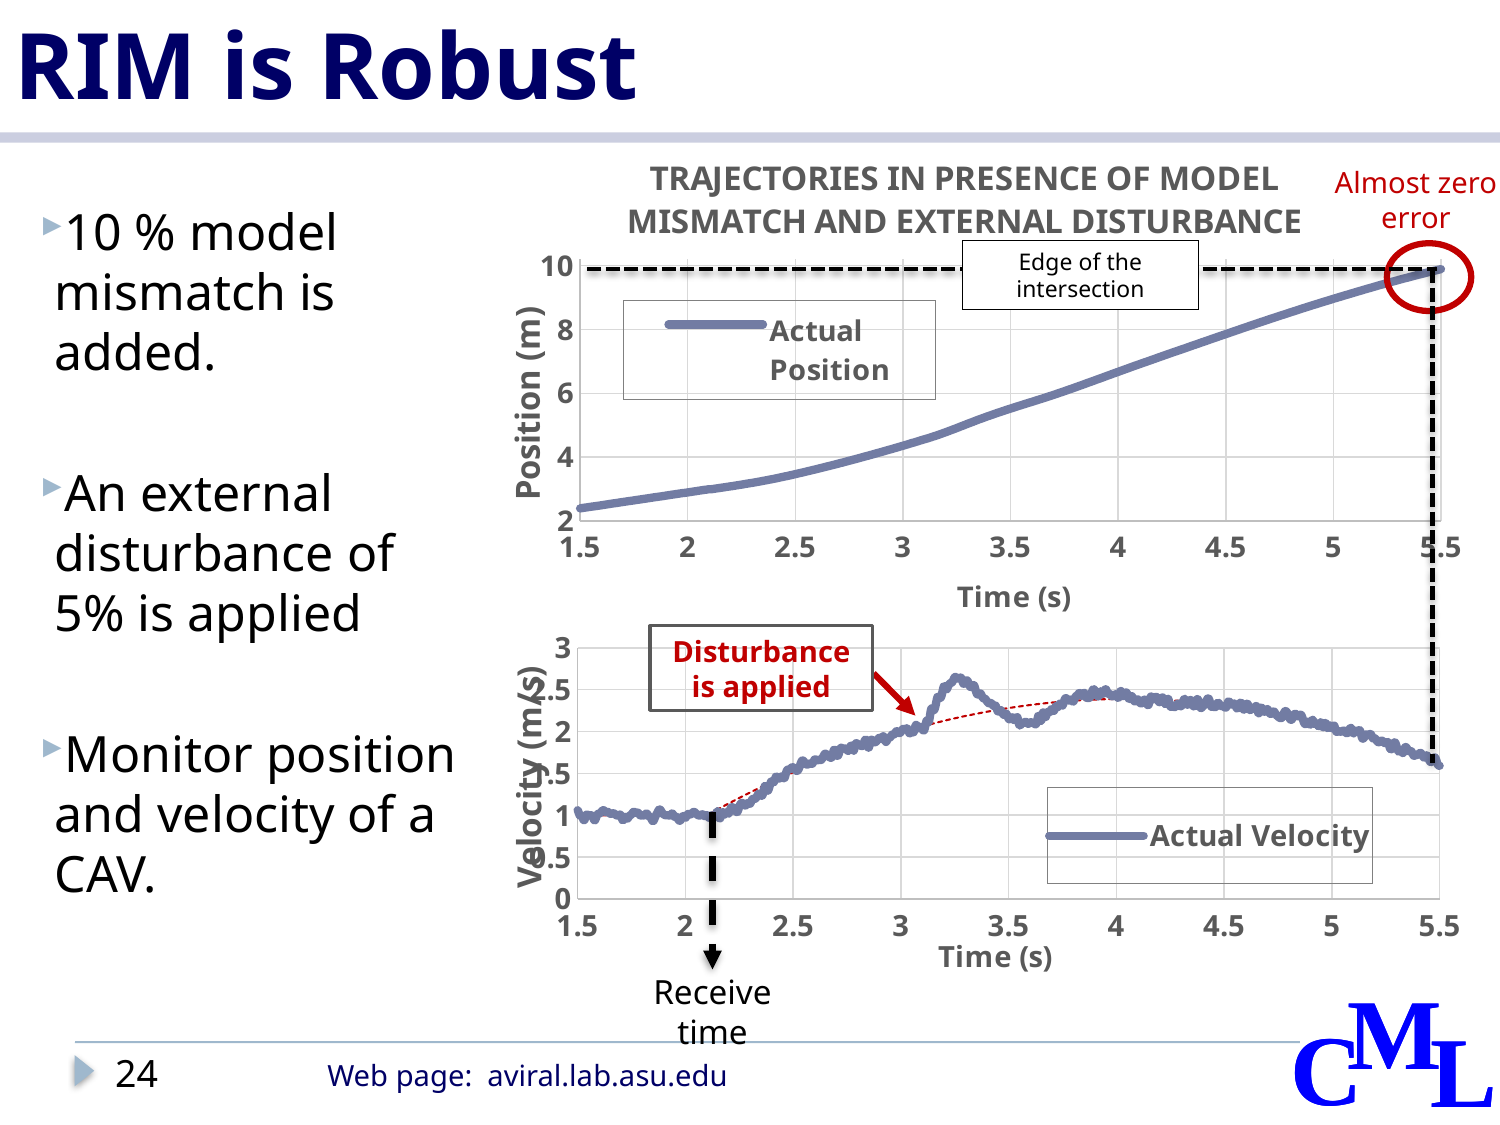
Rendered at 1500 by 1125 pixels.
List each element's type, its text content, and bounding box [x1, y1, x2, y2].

title RIM is Robust [0, 0, 1500, 125]
text_box Receive time [612, 999, 813, 1059]
list 10 % model mismatch is added. An external disturbance of 5% is applied Monitor position and velocity of a CAV. [25, 193, 472, 979]
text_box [586, 156, 1500, 764]
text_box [478, 144, 1476, 986]
slide_number 24 [100, 1042, 313, 1103]
